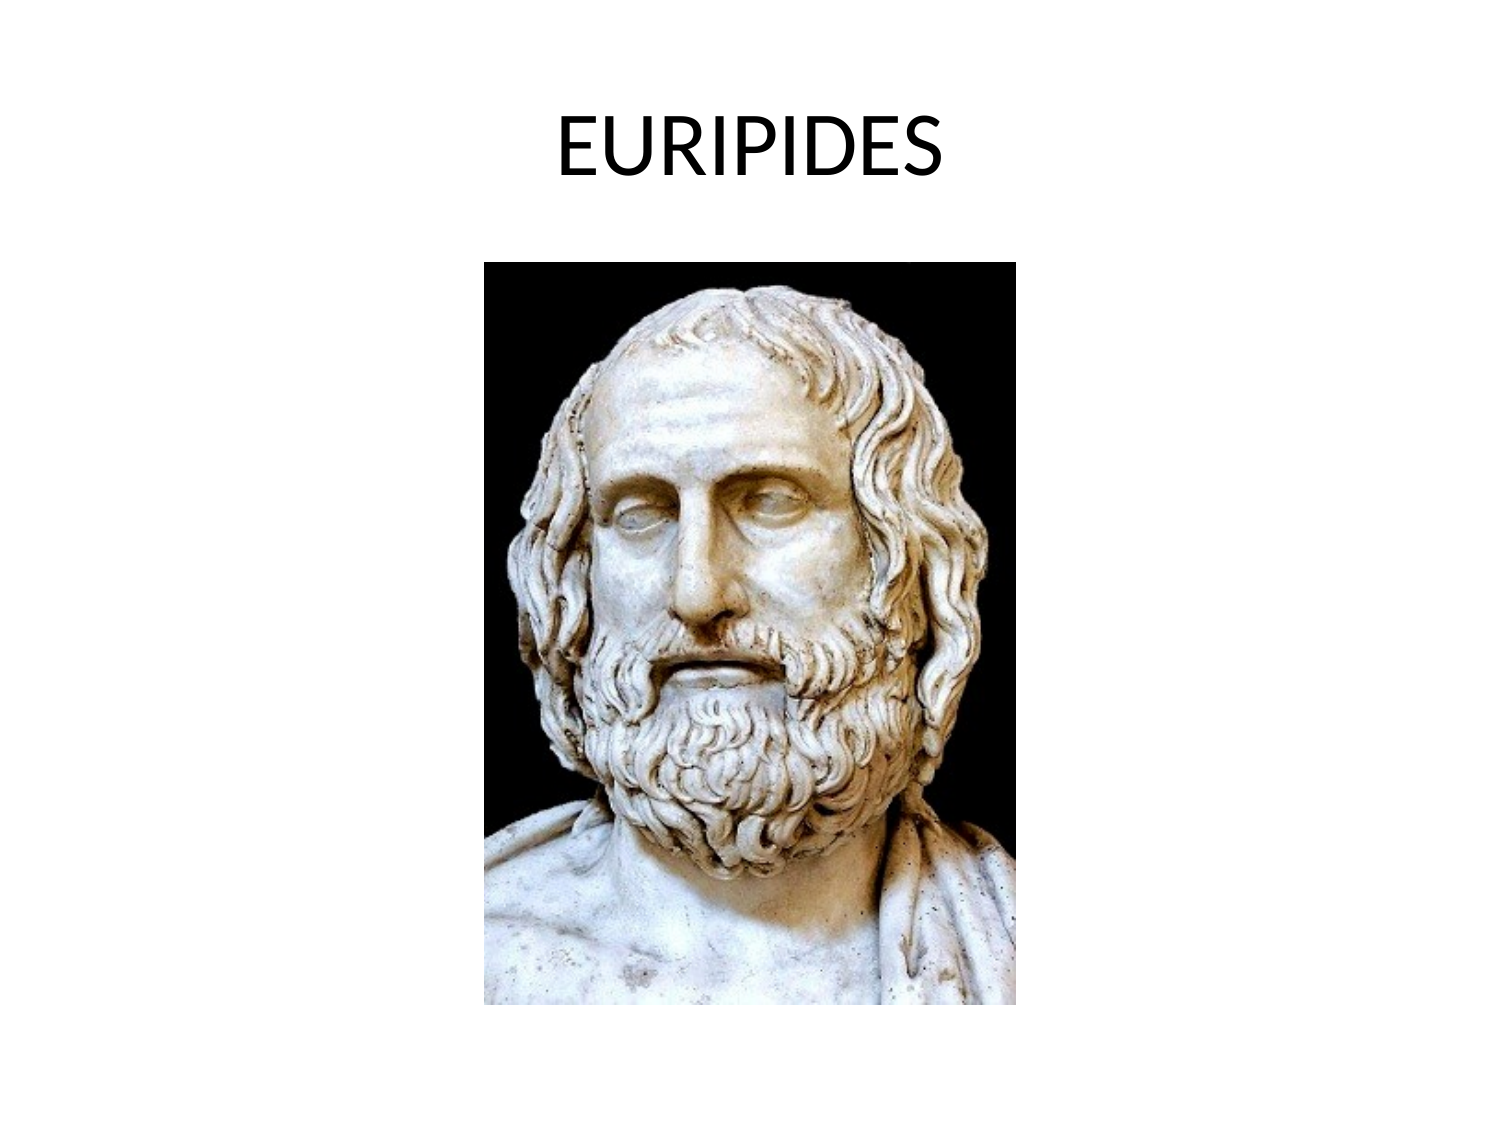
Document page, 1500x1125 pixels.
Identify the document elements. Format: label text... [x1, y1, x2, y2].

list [74, 262, 1426, 1006]
title EURIPIDES [75, 45, 1425, 233]
